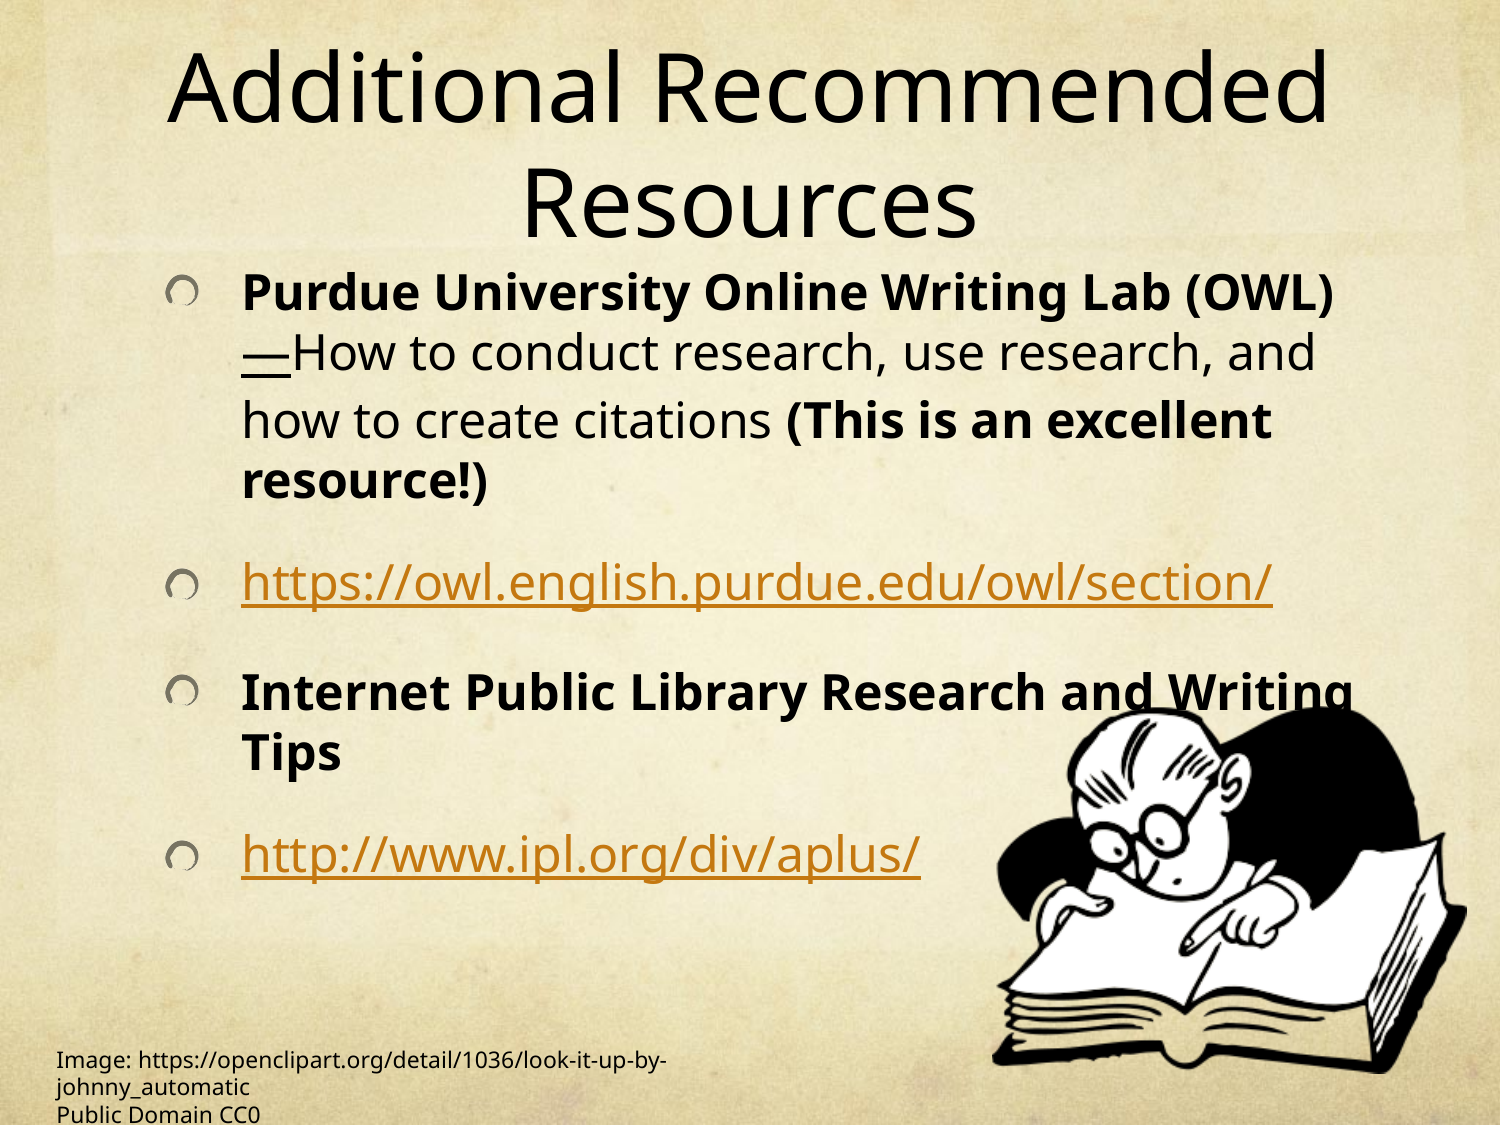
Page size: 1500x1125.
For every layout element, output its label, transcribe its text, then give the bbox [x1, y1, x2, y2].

title Additional Recommended Resources [150, 53, 1350, 230]
picture [0, 0, 1500, 1125]
list Purdue University Online Writing Lab (OWL)—How to conduct research, use research, and how to create citations (This is an excellent resource!) https://owl.english.purdue.edu/owl/section/ Internet Public Library Research and Writing Tips http://www.ipl.org/div/aplus/ [150, 252, 1398, 828]
text_box Image: https://openclipart.org/detail/1036/look-it-up-by-johnny_automatic Public Domain CC0 [41, 1038, 756, 1125]
